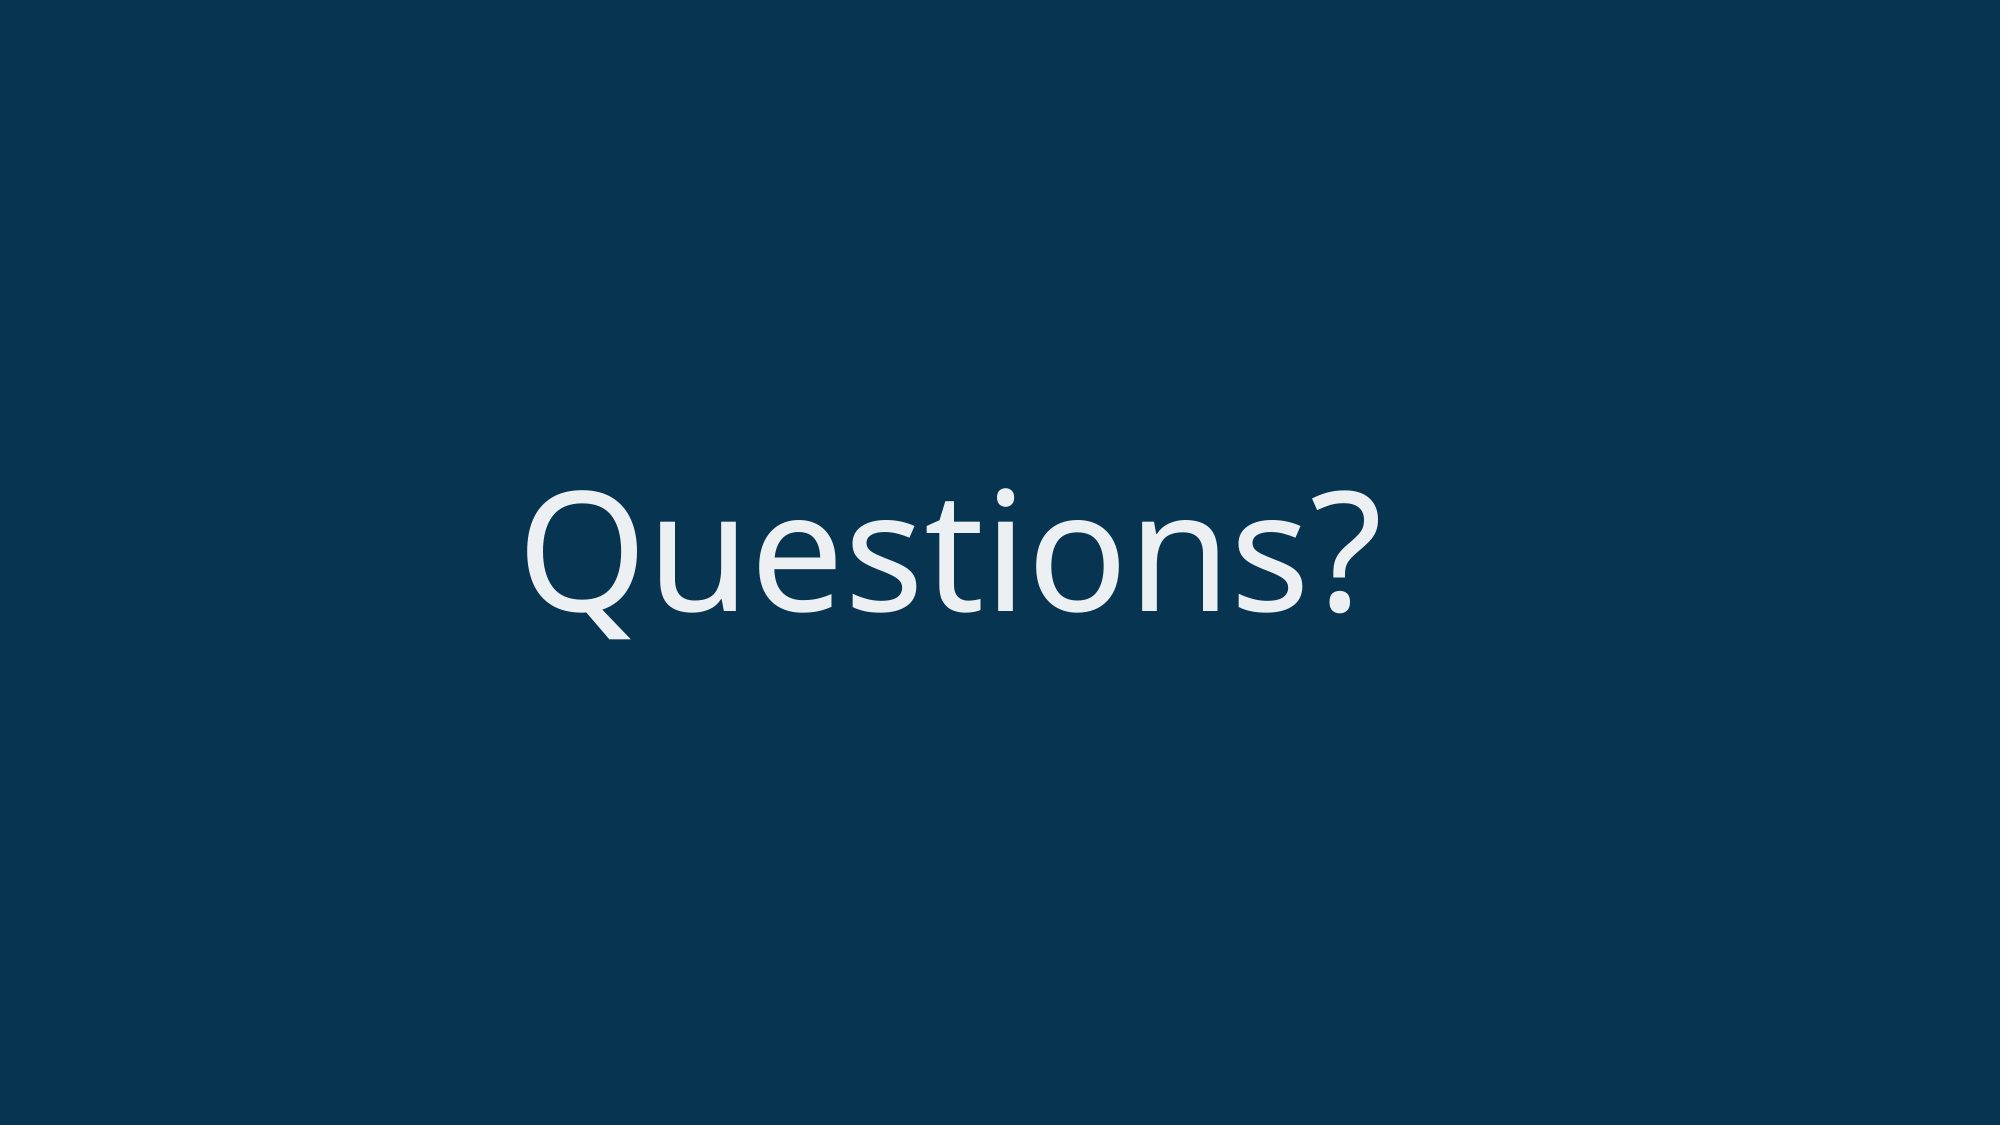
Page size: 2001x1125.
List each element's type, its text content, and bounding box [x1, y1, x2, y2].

title Questions? [502, 469, 1498, 656]
